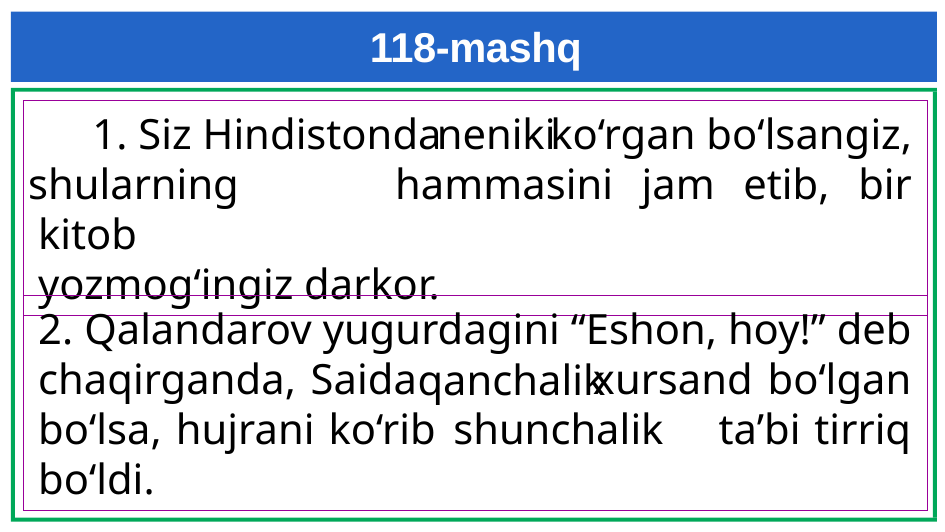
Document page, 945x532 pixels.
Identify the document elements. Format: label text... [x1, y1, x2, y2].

text_box 1. Siz Hindistonda ko‘rgan bo‘lsangiz, hammasini jam etib, bir kitob yozmog‘ingiz darkor. [23, 100, 928, 295]
text_box neniki [422, 100, 571, 166]
text_box qanchalik [402, 345, 621, 411]
text_box 2. Qalandarov yugurdagini “Eshon, hoy!” deb chaqirganda, Saida xursand bo‘lgan bo‘lsa, hujrani ko‘rib ta’bi tirriq bo‘ldi. [23, 295, 928, 511]
title 118-mashq [18, 17, 934, 82]
text_box shunchalik [438, 395, 679, 460]
text_box shularning [13, 150, 254, 216]
